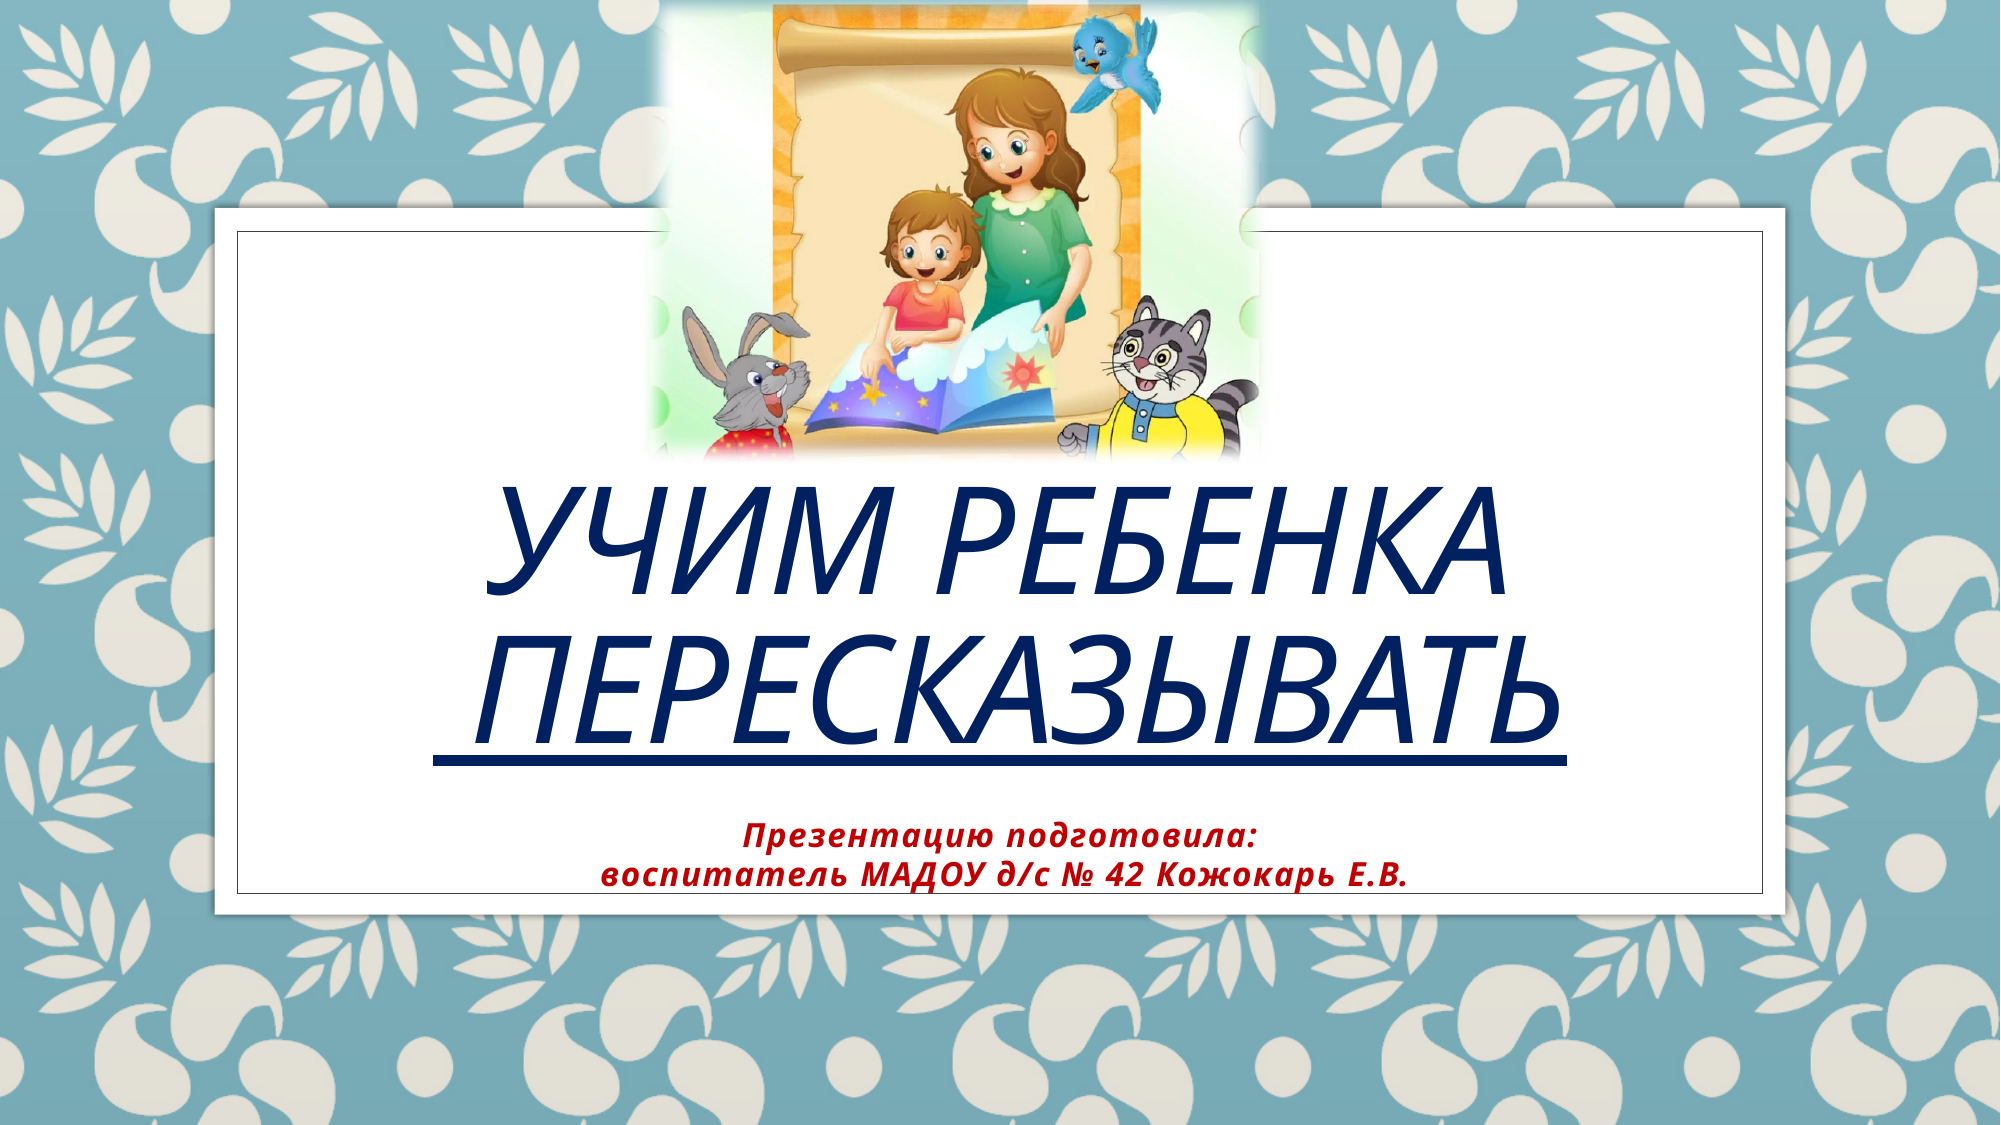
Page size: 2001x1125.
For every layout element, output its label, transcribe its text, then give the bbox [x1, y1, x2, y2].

subtitle Презентацию подготовила: воспитатель МАДОУ д/с № 42 Кожокарь Е.В. [256, 806, 1745, 913]
title Учим ребенка пересказывать [256, 330, 1744, 768]
picture [640, 0, 1273, 464]
